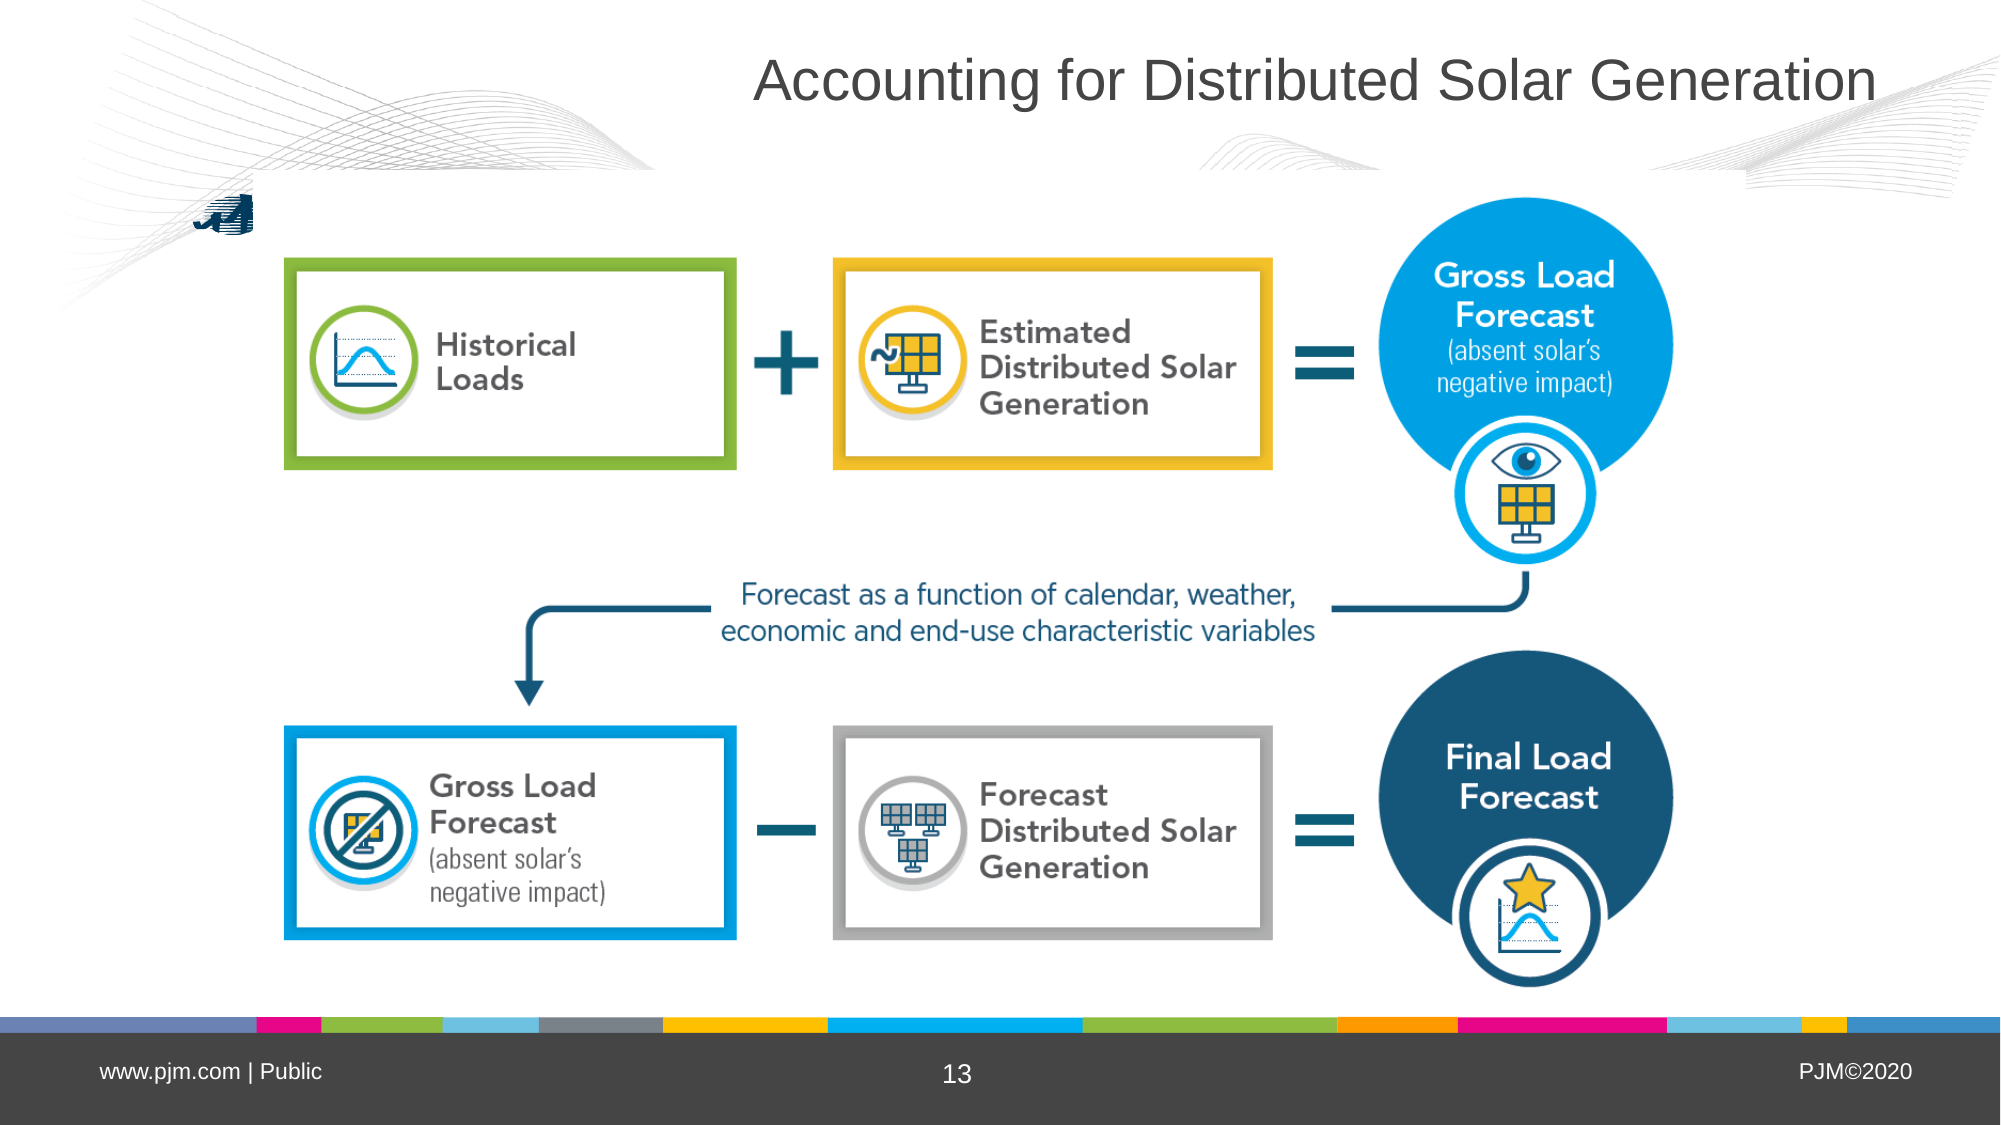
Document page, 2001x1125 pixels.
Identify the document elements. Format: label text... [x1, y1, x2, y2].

title Accounting for Distributed Solar Generation [100, 24, 1900, 130]
picture [253, 170, 1747, 999]
